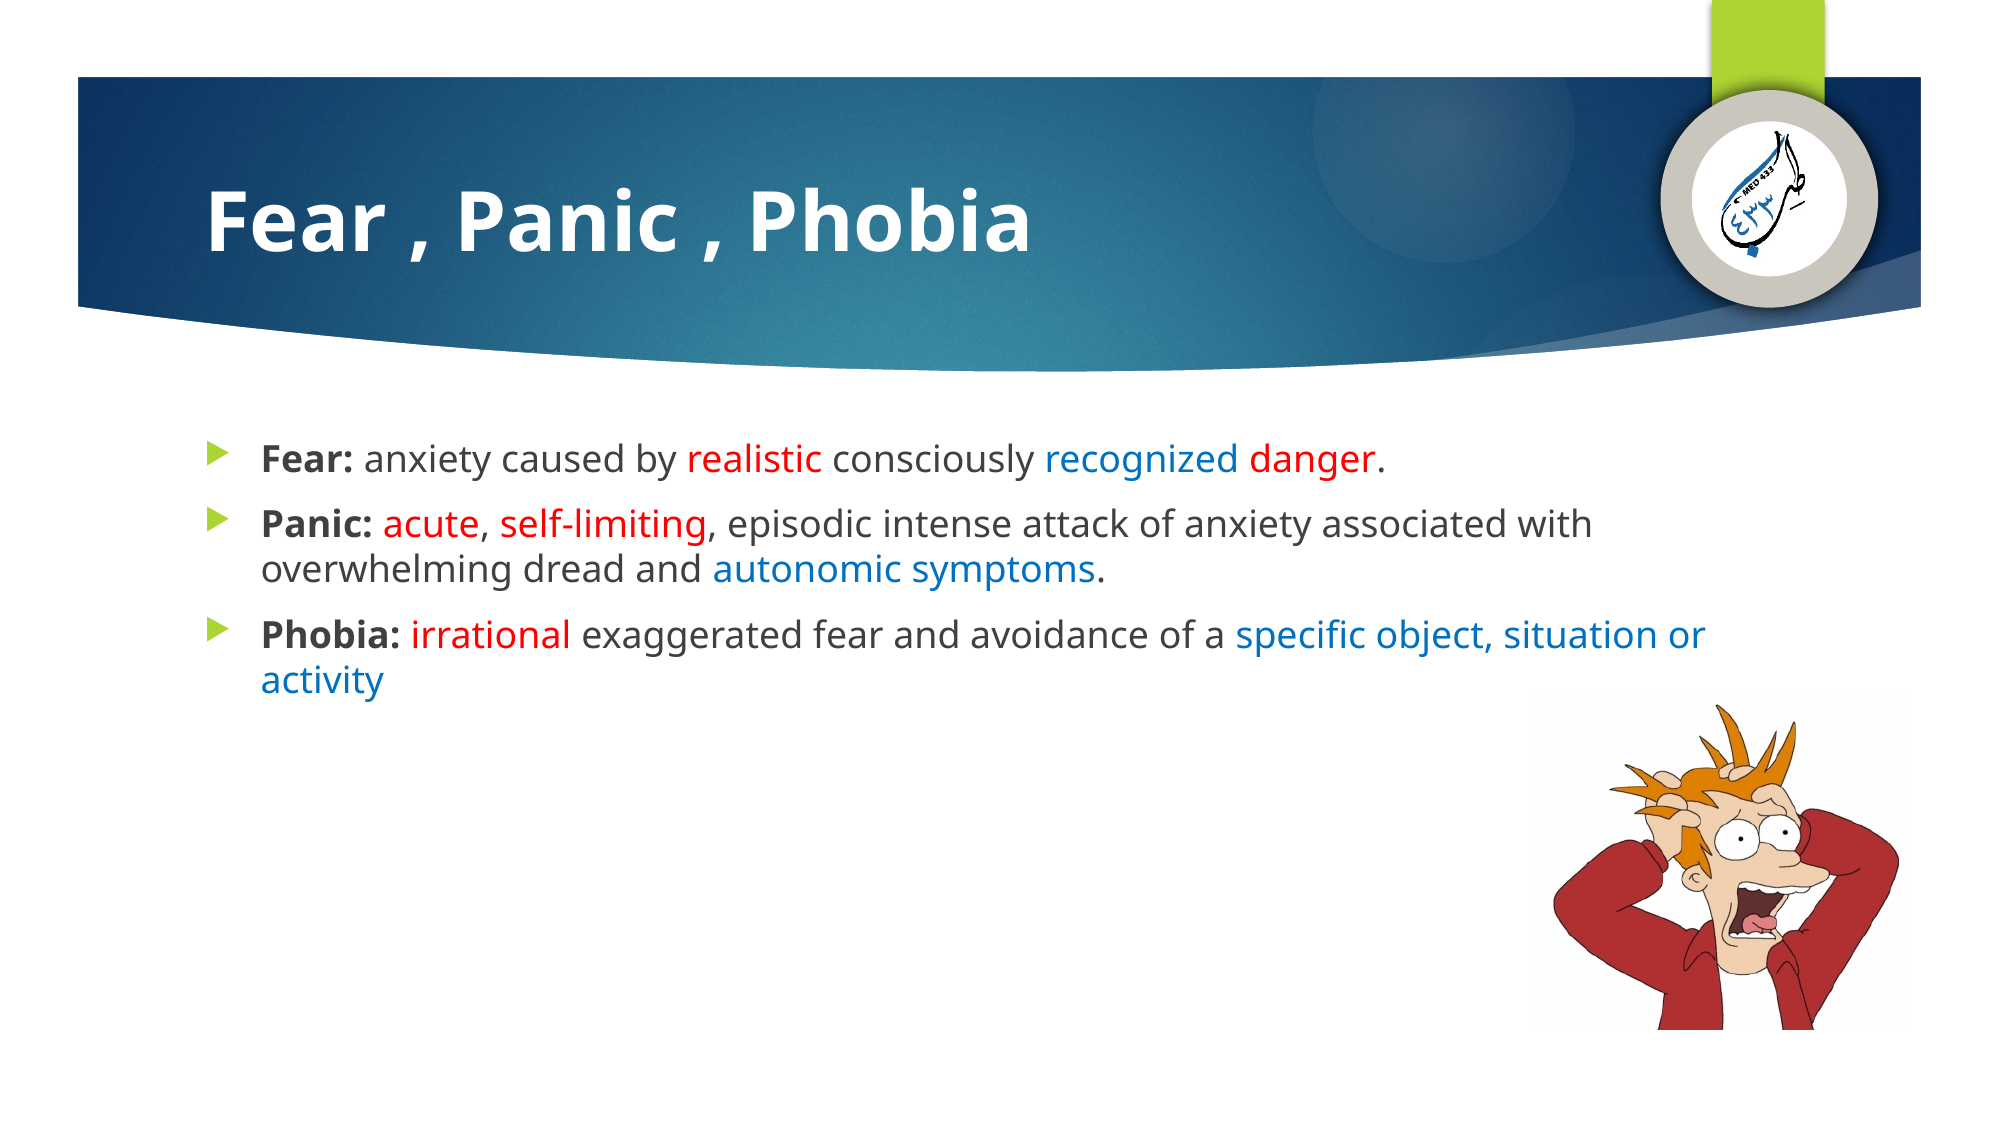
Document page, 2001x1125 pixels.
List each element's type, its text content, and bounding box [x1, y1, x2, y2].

title Fear , Panic , Phobia [189, 159, 1627, 276]
picture [1675, 105, 1863, 293]
picture [1530, 694, 1910, 1031]
list Fear: anxiety caused by realistic consciously recognized danger. Panic: acute, self-limiting, episodic intense attack of anxiety associated with overwhelming dread and autonomic symptoms. Phobia: irrational exaggerated fear and avoidance of a specific object, situation or activity [189, 427, 1793, 988]
